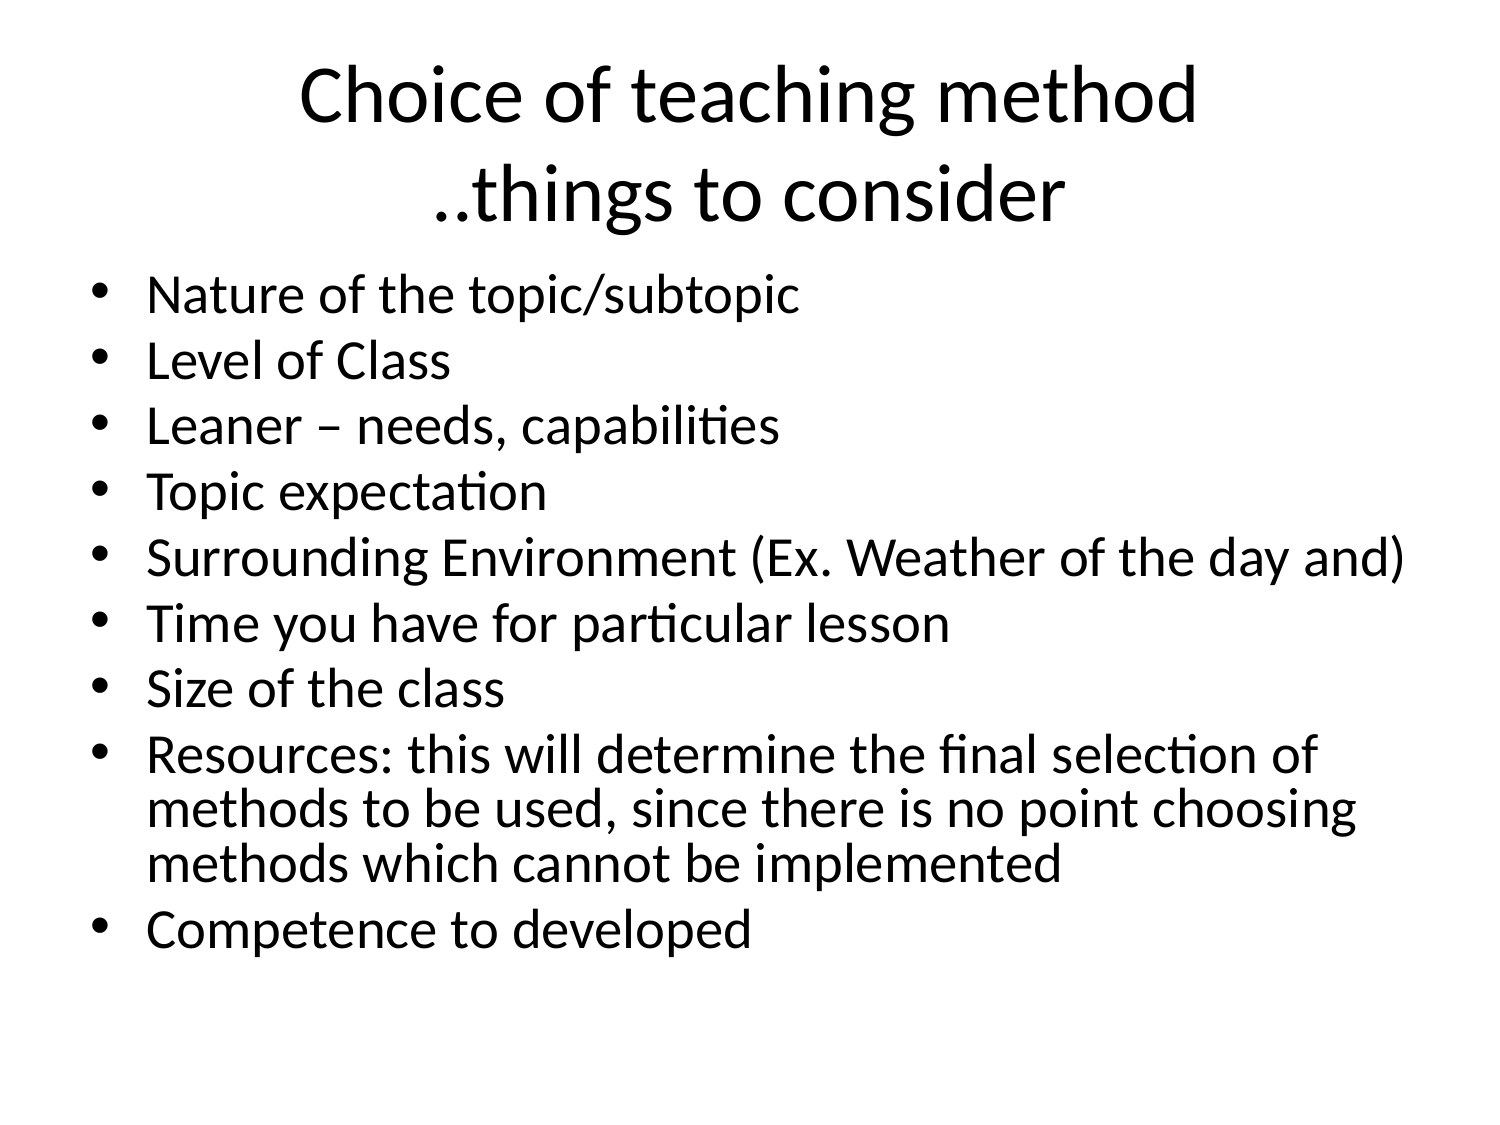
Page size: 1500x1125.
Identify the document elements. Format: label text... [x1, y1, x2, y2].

title Choice of teaching method ..things to consider [75, 45, 1425, 233]
list Nature of the topic/subtopic Level of Class Leaner – needs, capabilities Topic expectation Surrounding Environment (Ex. Weather of the day and) Time you have for particular lesson Size of the class Resources: this will determine the final selection of methods to be used, since there is no point choosing methods which cannot be implemented Competence to developed [75, 262, 1425, 1005]
